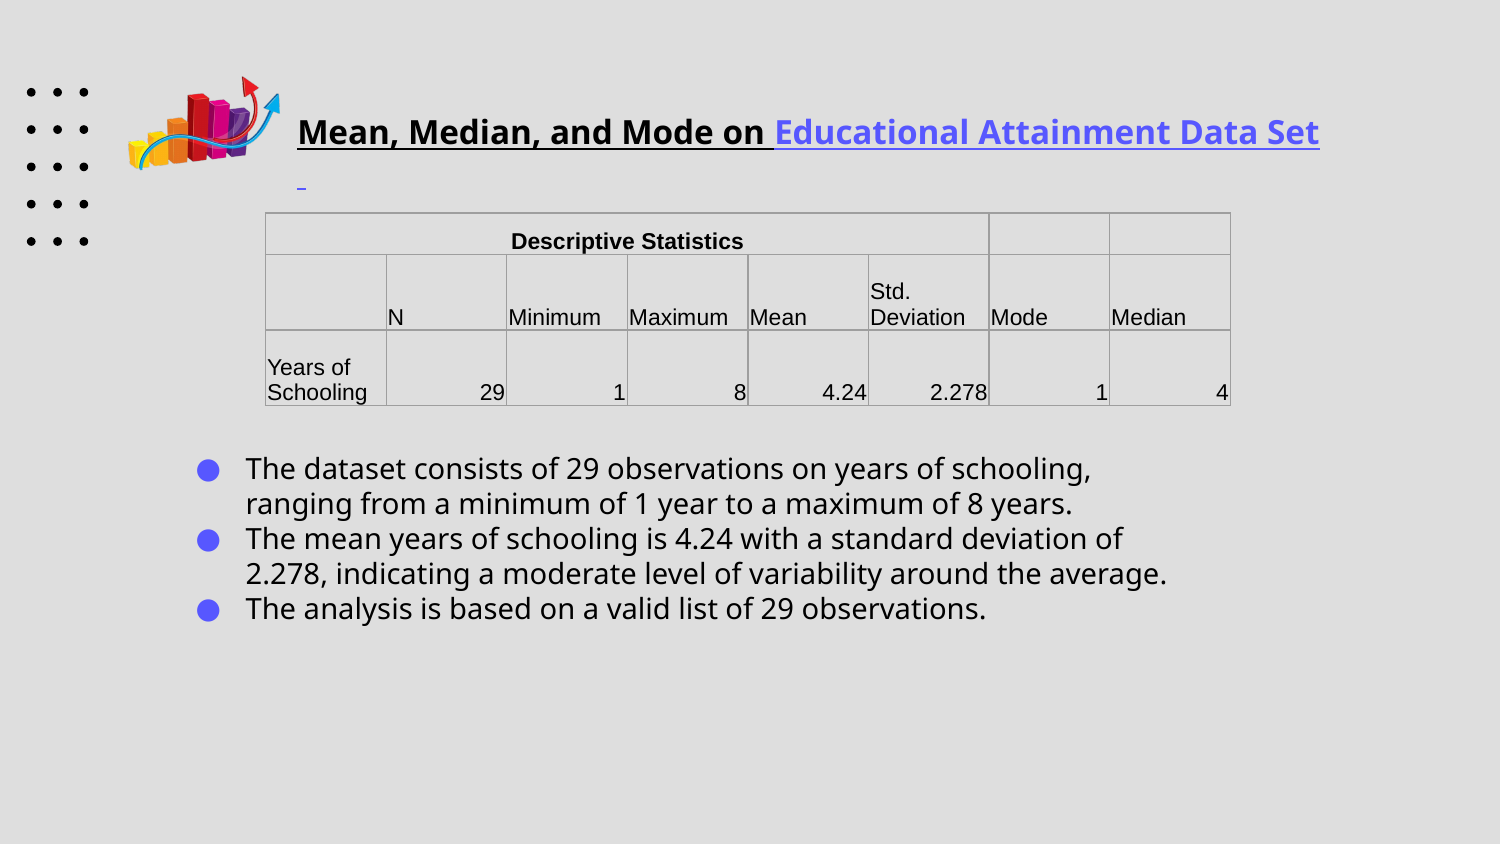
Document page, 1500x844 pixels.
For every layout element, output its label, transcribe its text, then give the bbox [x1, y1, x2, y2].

table_cell 4.24 [749, 331, 868, 405]
table_cell [266, 255, 386, 329]
table_cell N [387, 255, 506, 329]
table_cell Std. Deviation [869, 255, 988, 329]
table_header [990, 214, 1109, 254]
table_cell Maximum [628, 255, 747, 329]
table_header [1110, 214, 1230, 254]
table_cell 1 [990, 331, 1109, 405]
table_cell Minimum [507, 255, 627, 329]
table_cell 2.278 [869, 331, 988, 405]
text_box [26, 87, 89, 247]
table_cell 29 [387, 331, 506, 405]
title Mean, Median, and Mode on Educational Attainment Data Set [286, 96, 1444, 172]
table_cell Mode [990, 255, 1109, 329]
picture [124, 74, 283, 172]
table_cell 4 [1110, 331, 1230, 405]
table_cell Years of Schooling [266, 331, 386, 405]
list The dataset consists of 29 observations on years of schooling, ranging from a minimum of 1 year to a maximum of 8 years. The mean years of schooling is 4.24 with a standard deviation of 2.278, indicating a moderate level of variability around the average. The analysis is based on a valid list of 29 observations. [155, 435, 1215, 642]
table_cell 1 [507, 331, 627, 405]
table_header Descriptive Statistics [266, 214, 988, 254]
table_cell Mean [749, 255, 868, 329]
table_cell 8 [628, 331, 747, 405]
table_cell Median [1110, 255, 1230, 329]
